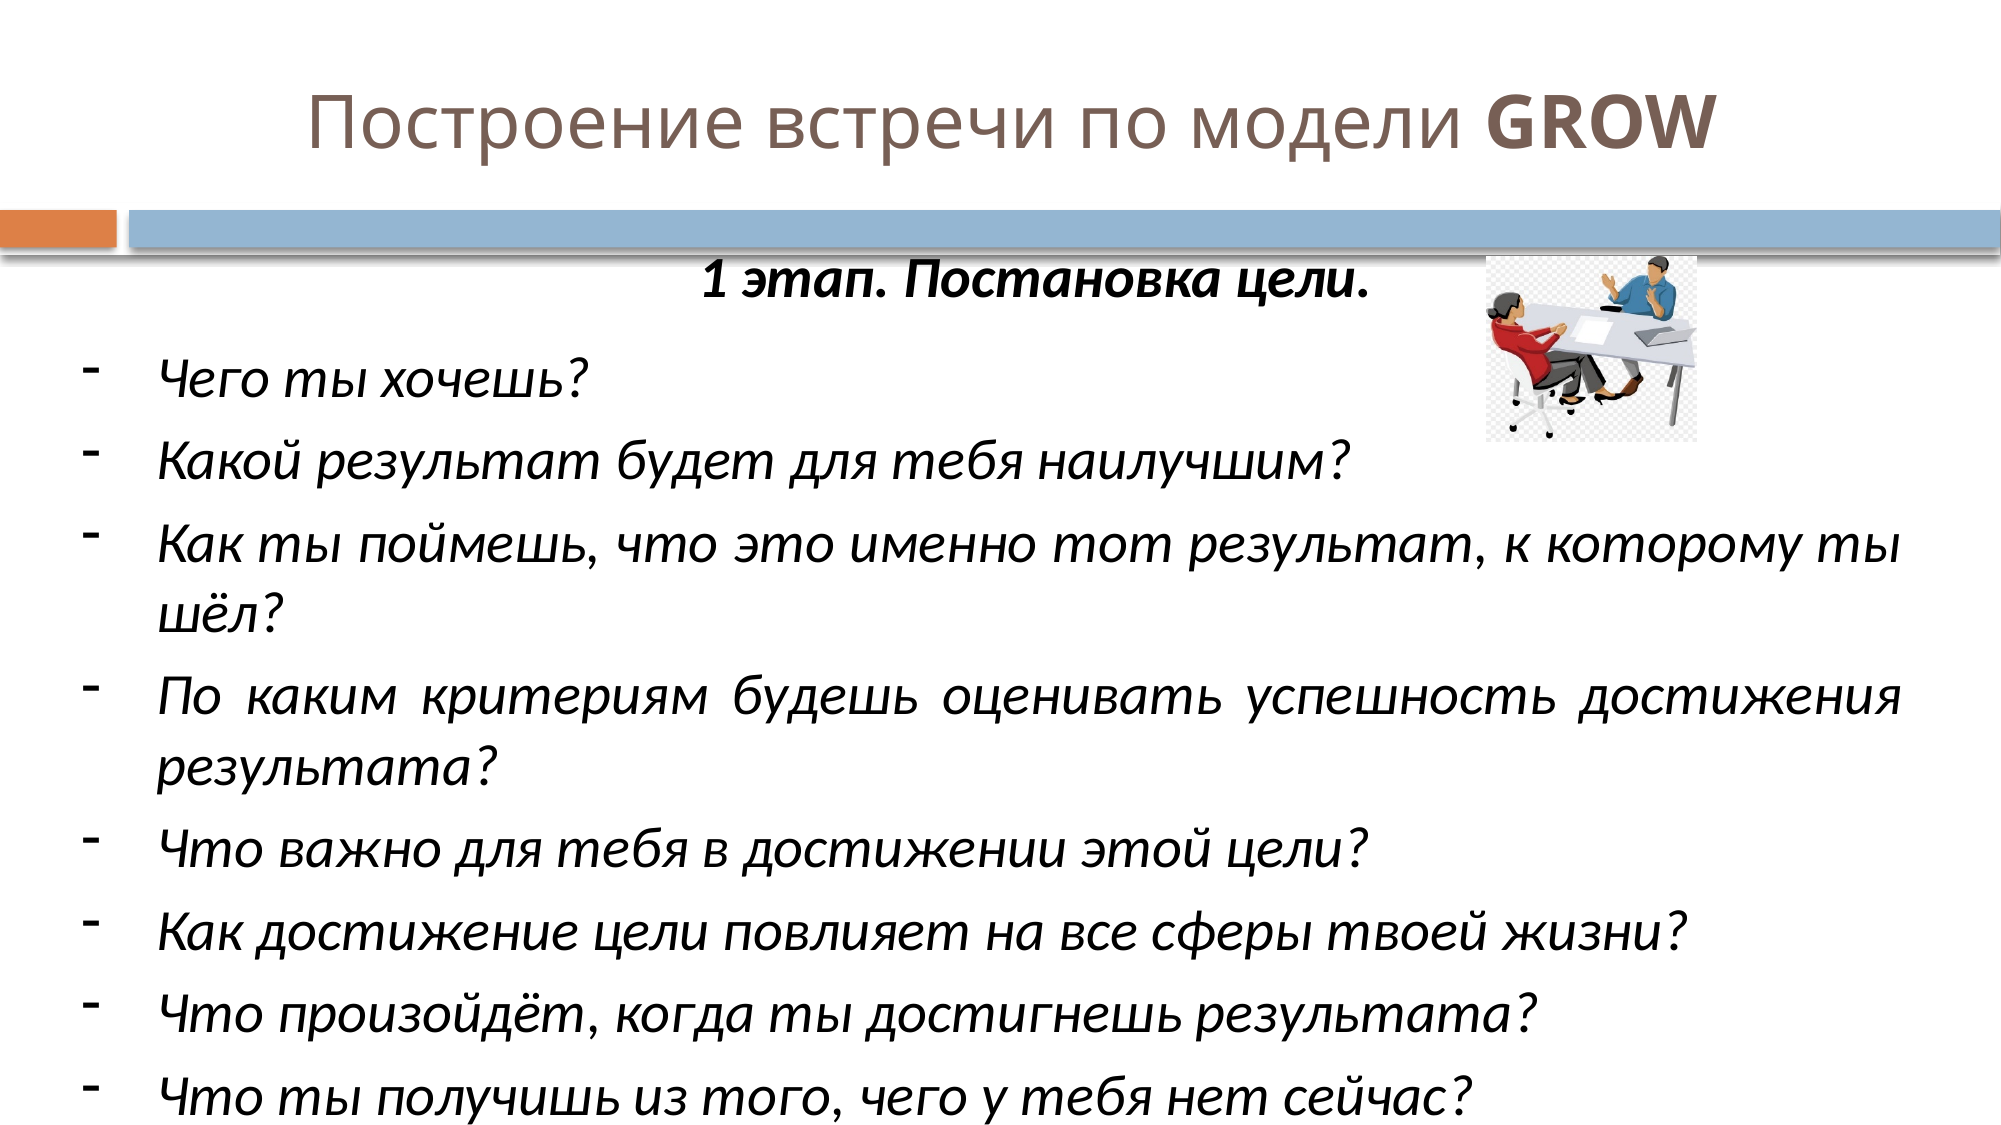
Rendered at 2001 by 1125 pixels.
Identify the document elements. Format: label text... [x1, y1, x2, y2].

title Построение встречи по модели GROW [279, 37, 1733, 200]
text_box 1 этап. Постановка цели. [373, 231, 1697, 317]
text_box Чего ты хочешь? Какой результат будет для тебя наилучшим? Как ты поймешь, что это именно тот результат, к которому ты шёл? По каким критериям будешь оценивать успешность достижения результата? Что важно для тебя в достижении этой цели? Как достижение цели повлияет на все сферы твоей жизни? Что произойдёт, когда ты достигнешь результата? Что ты получишь из того, чего у тебя нет сейчас? Какой навык нужен наставнику? [66, 331, 1918, 1125]
picture [1485, 256, 1698, 443]
